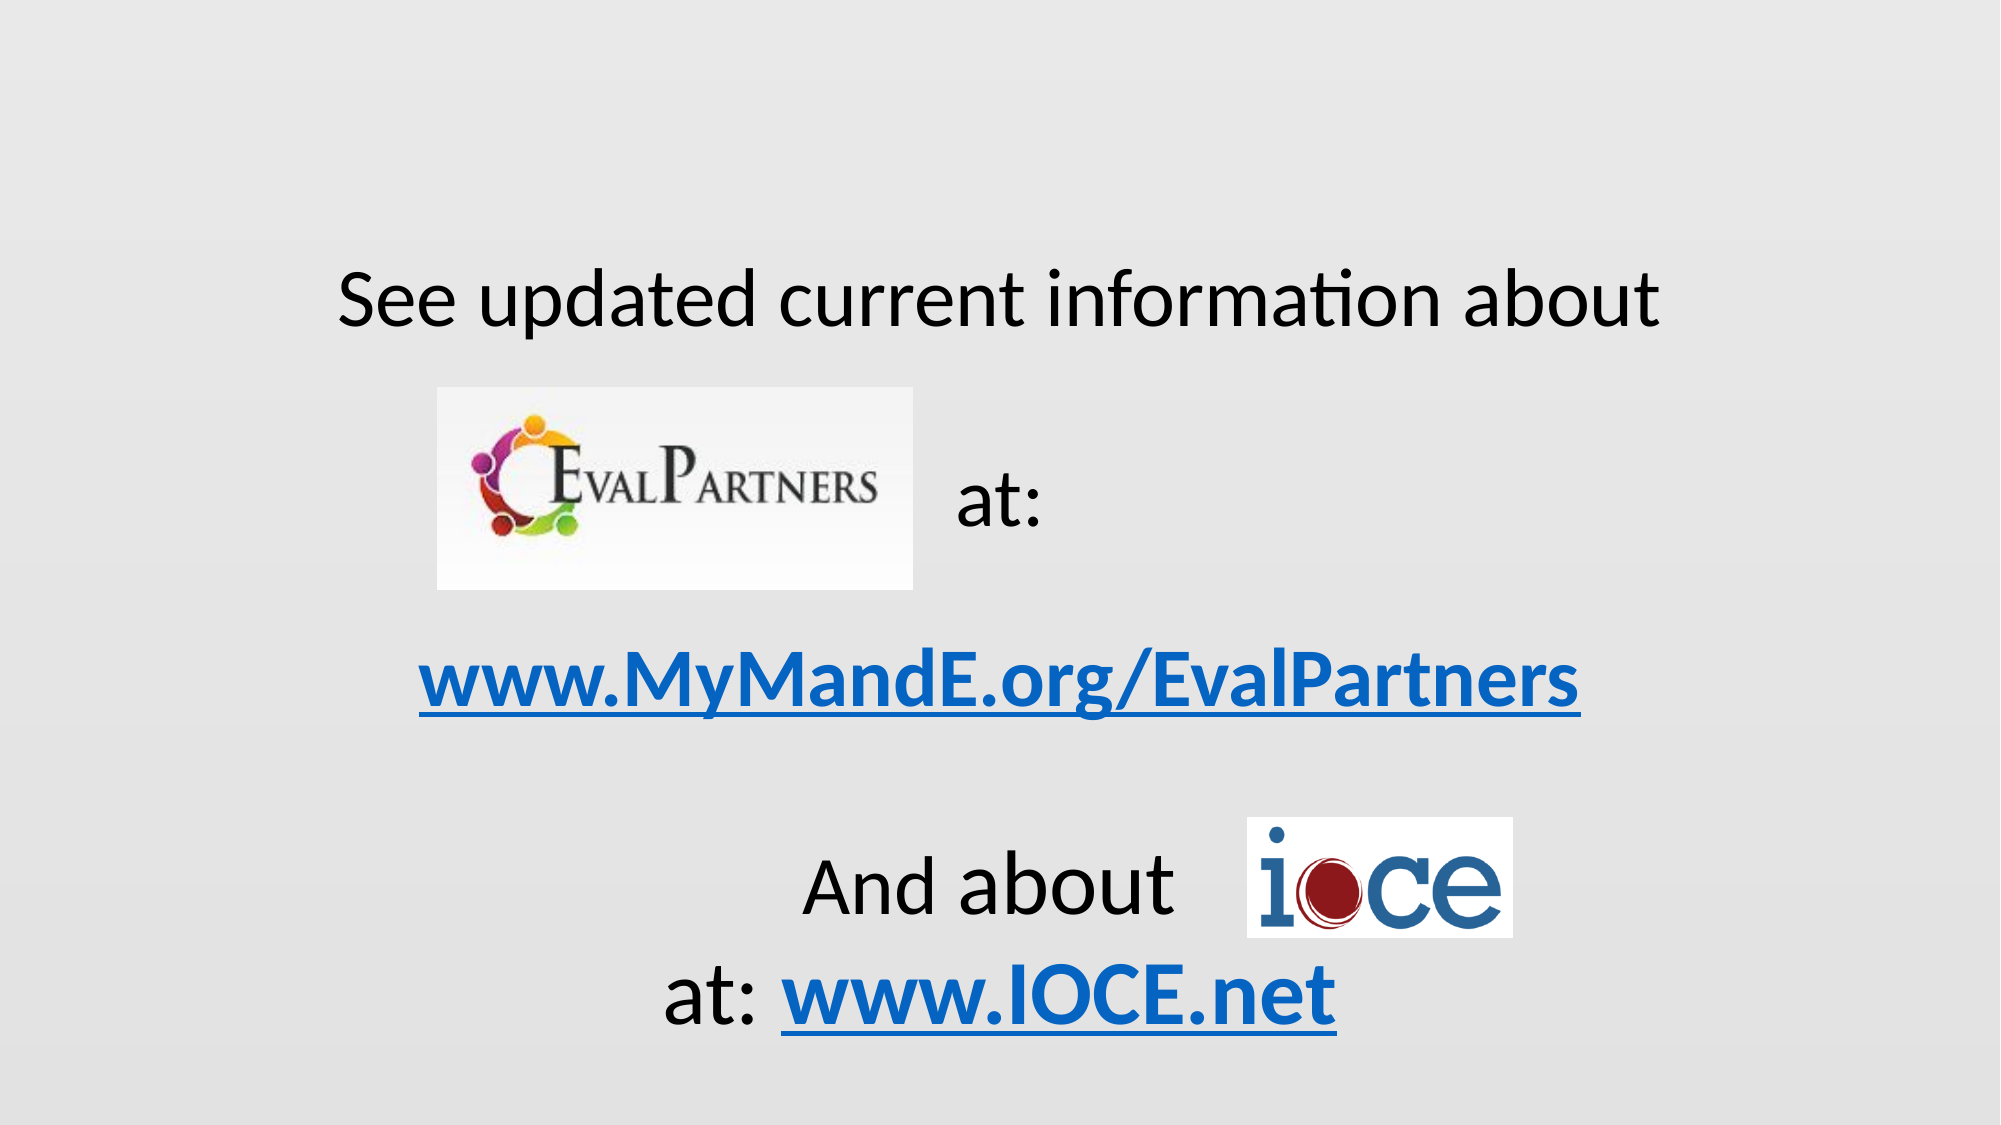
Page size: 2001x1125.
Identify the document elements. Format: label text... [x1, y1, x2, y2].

picture [1247, 817, 1513, 938]
text_box See updated current information about at: www.MyMandE.org/EvalPartners And about at: www.IOCE.net [249, 235, 1750, 1125]
picture [437, 387, 913, 590]
